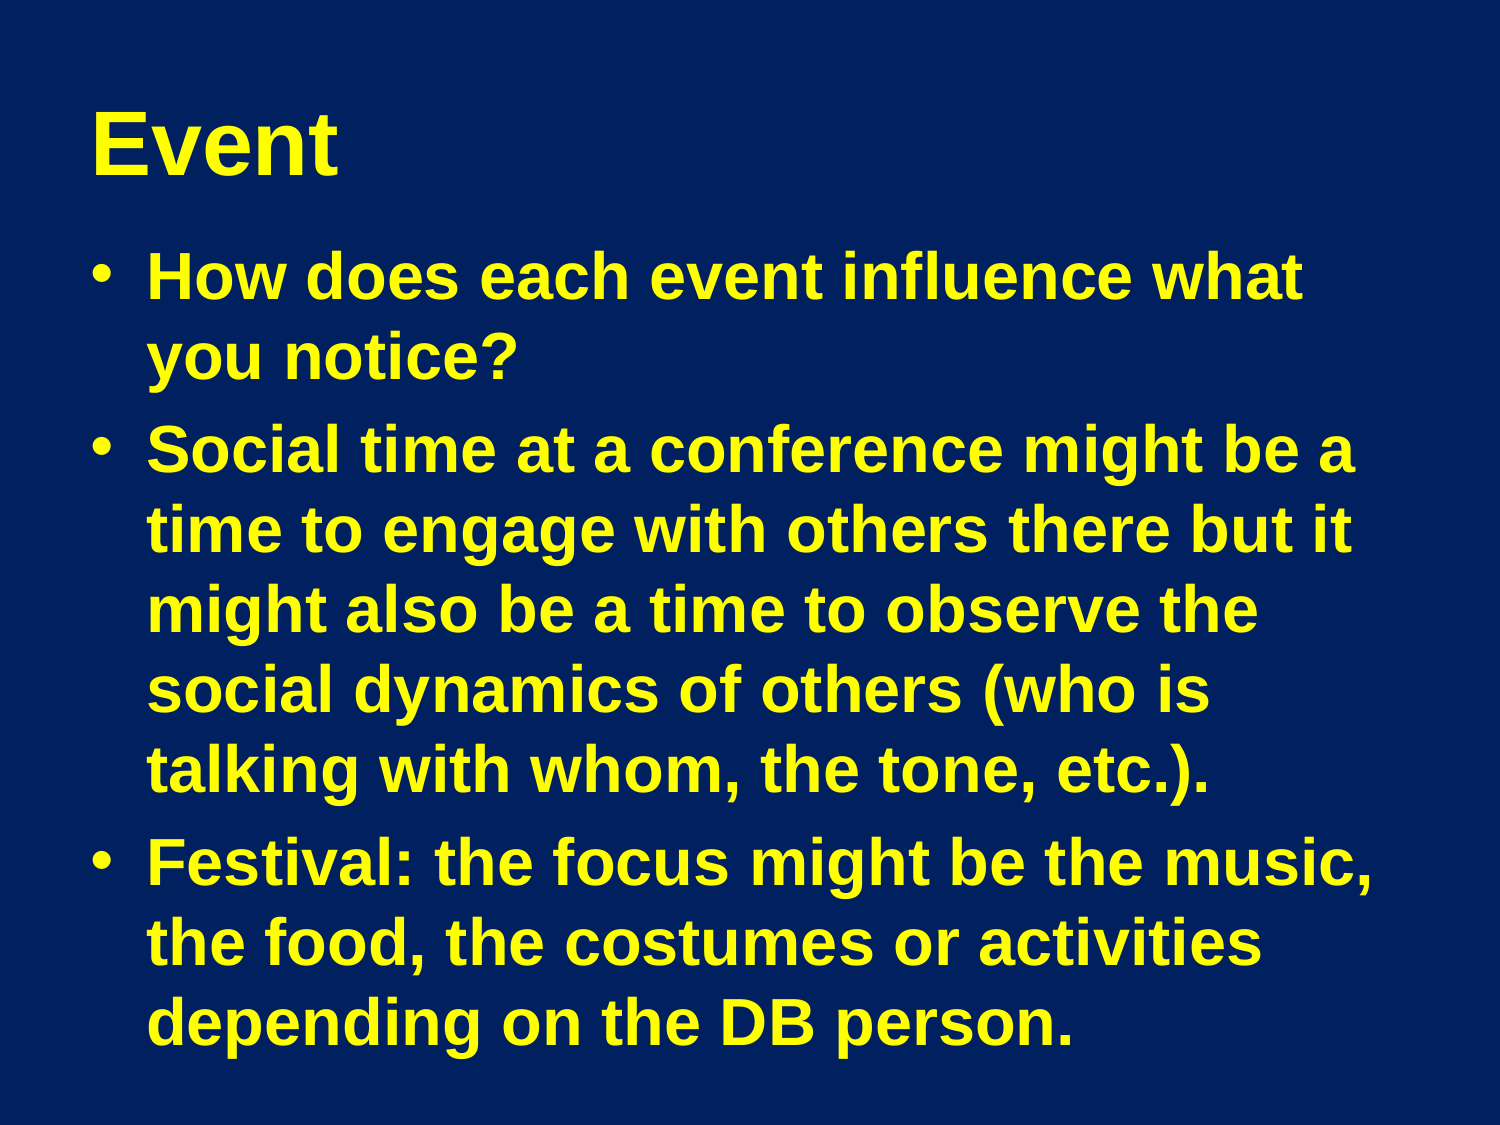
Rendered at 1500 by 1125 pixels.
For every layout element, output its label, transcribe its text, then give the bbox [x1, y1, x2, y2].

list How does each event influence what you notice? Social time at a conference might be a time to engage with others there but it might also be a time to observe the social dynamics of others (who is talking with whom, the tone, etc.). Festival: the focus might be the music, the food, the costumes or activities depending on the DB person. [74, 224, 1426, 1006]
title Event [74, 44, 1426, 224]
